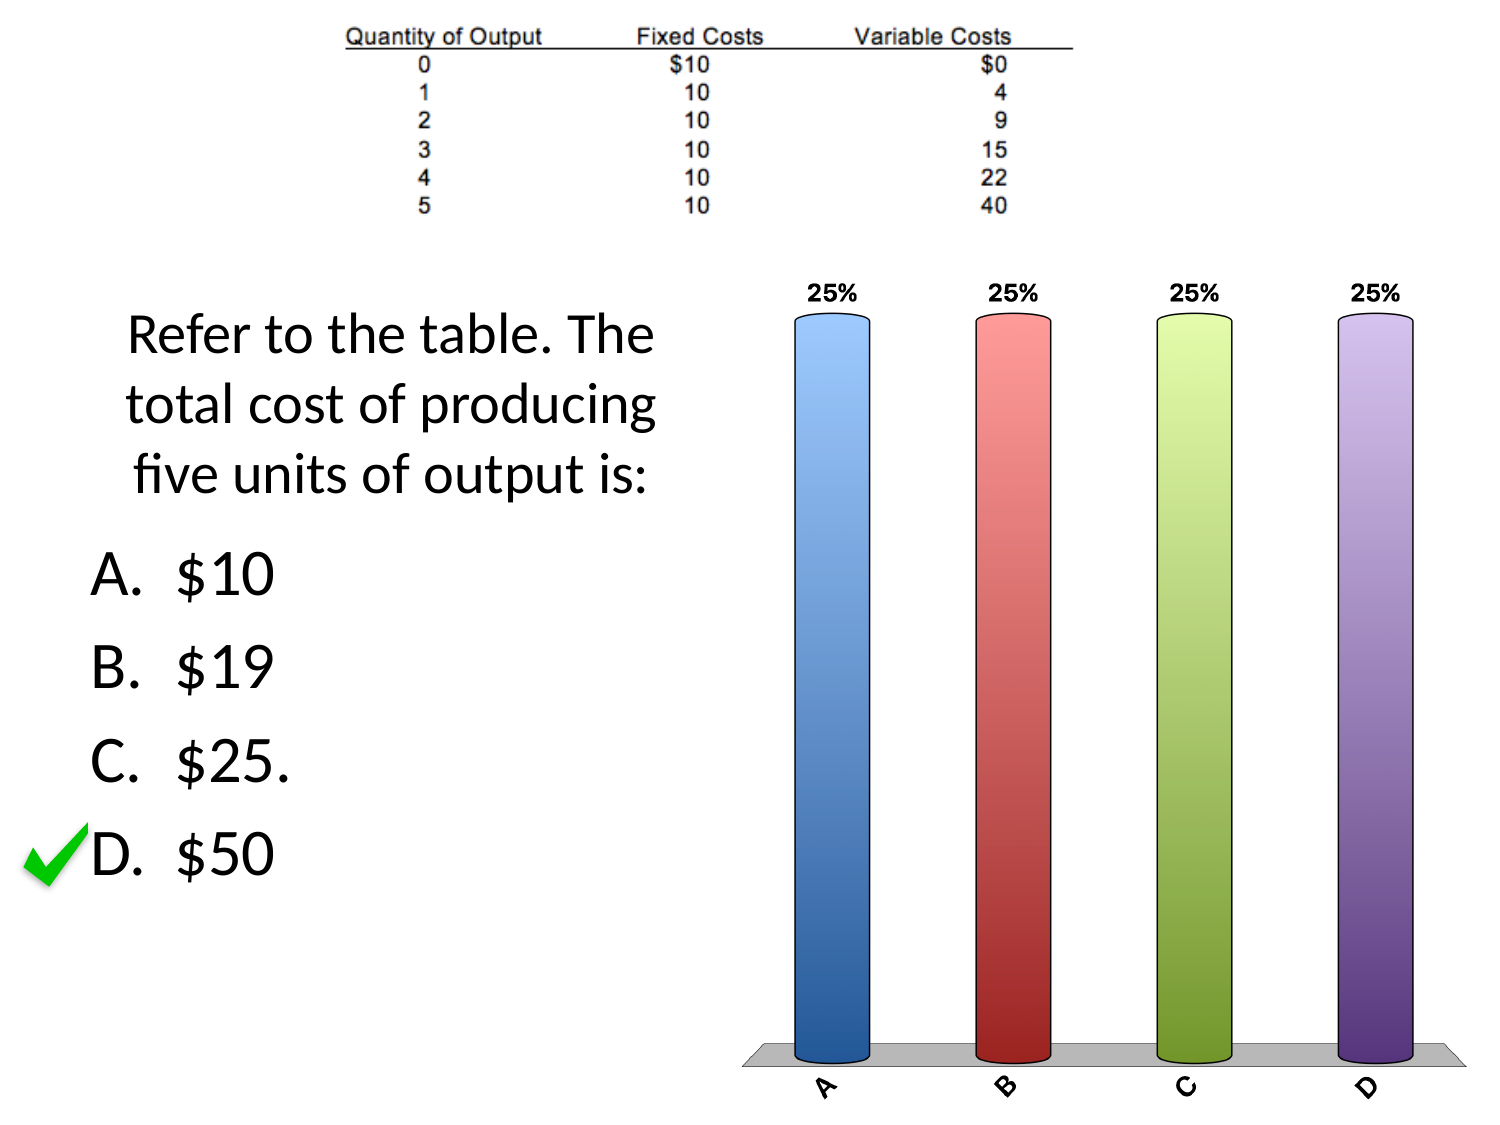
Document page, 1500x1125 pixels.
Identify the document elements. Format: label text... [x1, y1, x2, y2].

title Refer to the table. The total cost of producing five units of output is: [75, 306, 709, 494]
list $10 $19 $25. $50 [75, 521, 750, 1125]
text_box [22, 821, 89, 888]
picture [323, 17, 1490, 1107]
